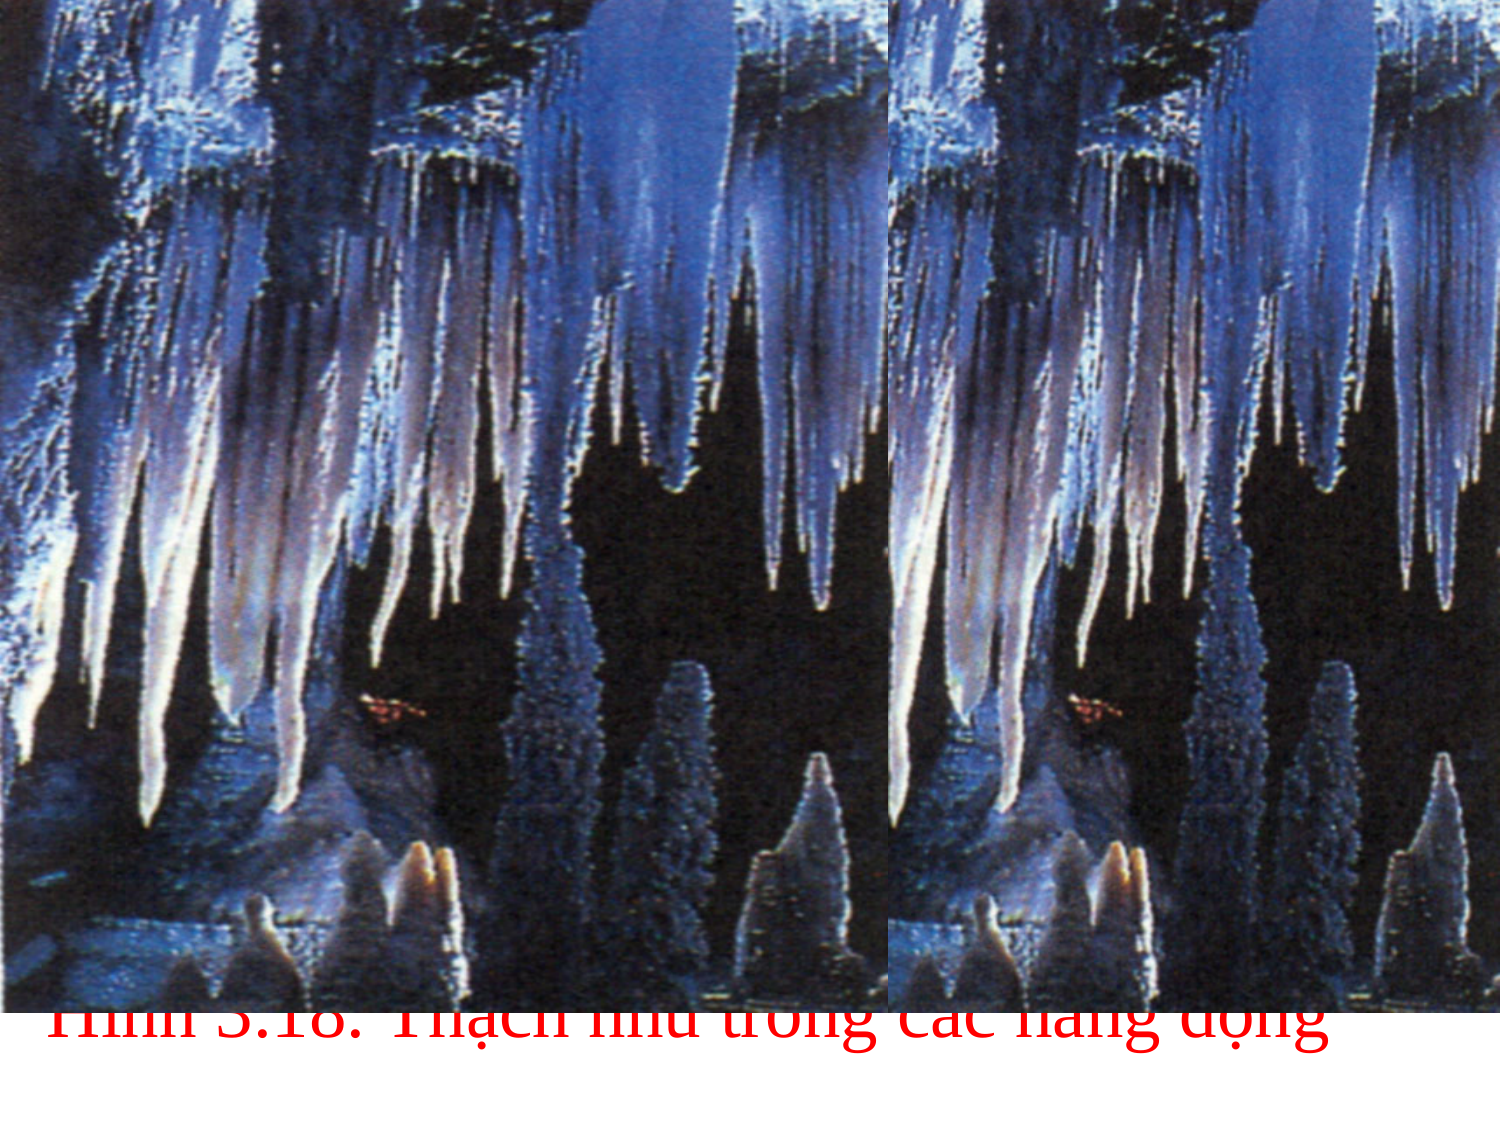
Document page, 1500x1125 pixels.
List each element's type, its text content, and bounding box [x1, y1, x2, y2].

picture [0, 0, 1500, 1013]
list Hình 3.18. Thạch nhũ trong các hang động [0, 1020, 1500, 1125]
